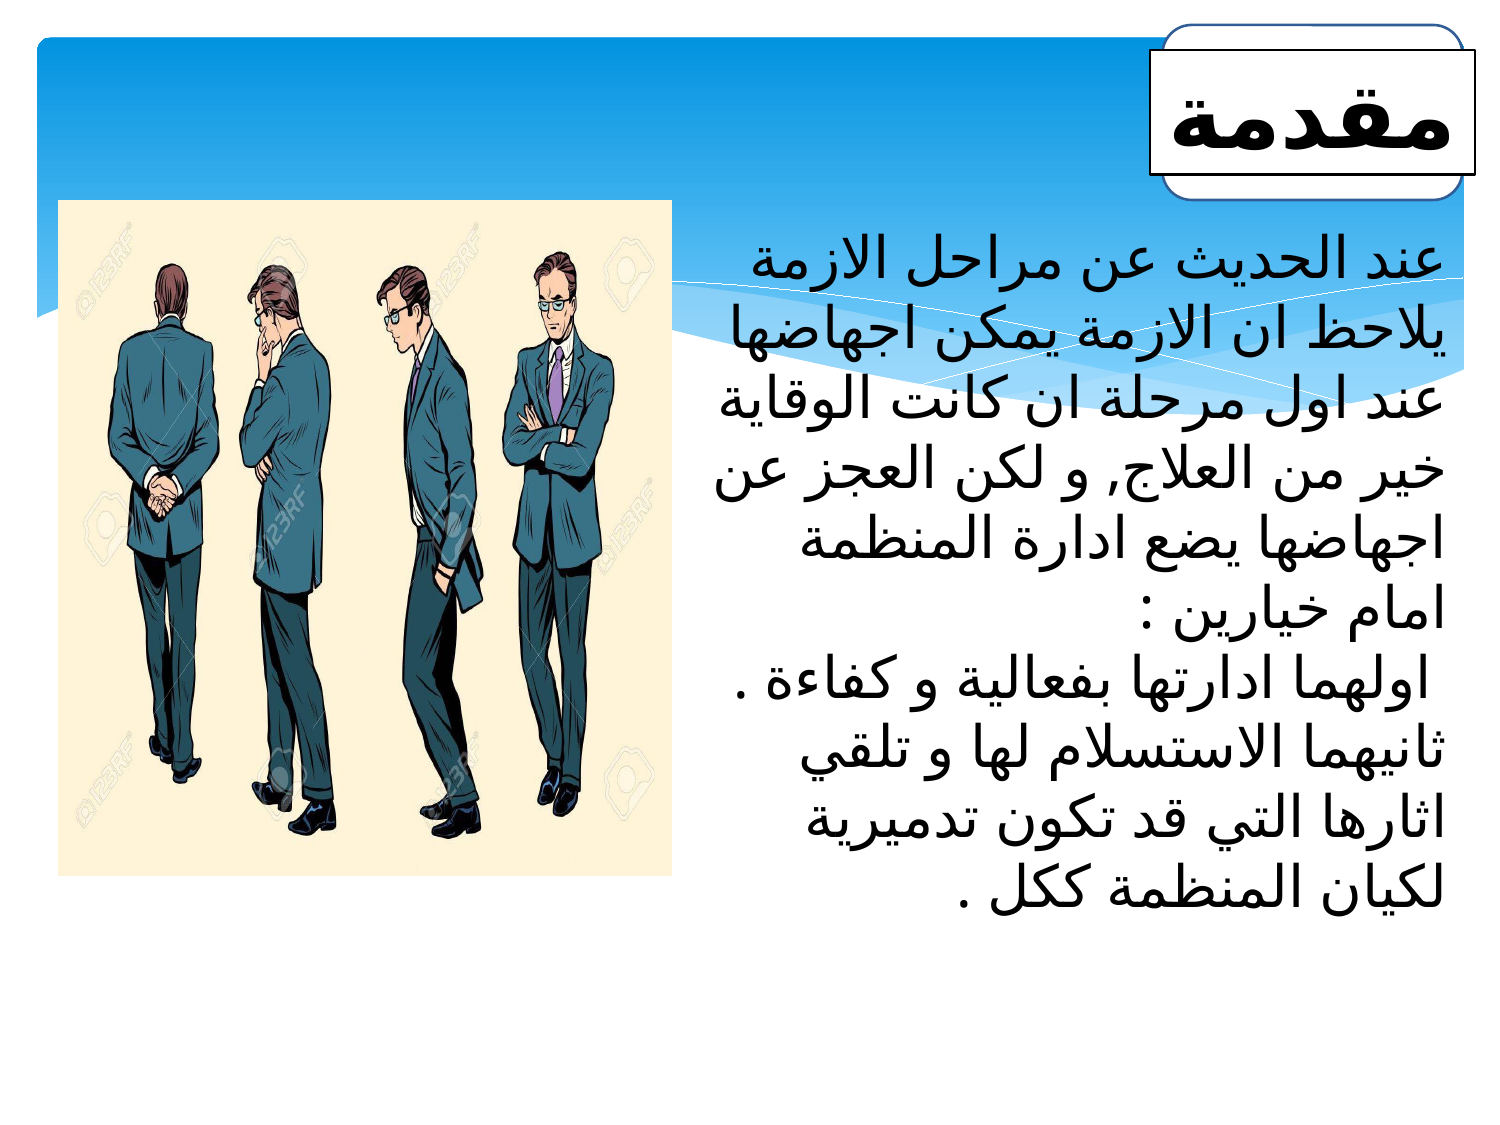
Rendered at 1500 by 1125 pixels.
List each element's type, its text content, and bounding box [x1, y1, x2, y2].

text_box [1161, 23, 1464, 49]
picture [58, 200, 672, 876]
text_box مقدمة [1149, 49, 1476, 176]
text_box [37, 887, 1463, 948]
text_box عند الحديث عن مراحل الازمة يلاحظ ان الازمة يمكن اجهاضها عند اول مرحلة ان كانت الوقاية خير من العلاج, و لكن العجز عن اجهاضها يضع ادارة المنظمة امام خيارين : اولهما ادارتها بفعالية و كفاءة . ثانيهما الاستسلام لها و تلقي اثارها التي قد تكون تدميرية لكيان المنظمة ككل . [675, 212, 1463, 887]
text_box [1161, 176, 1464, 202]
